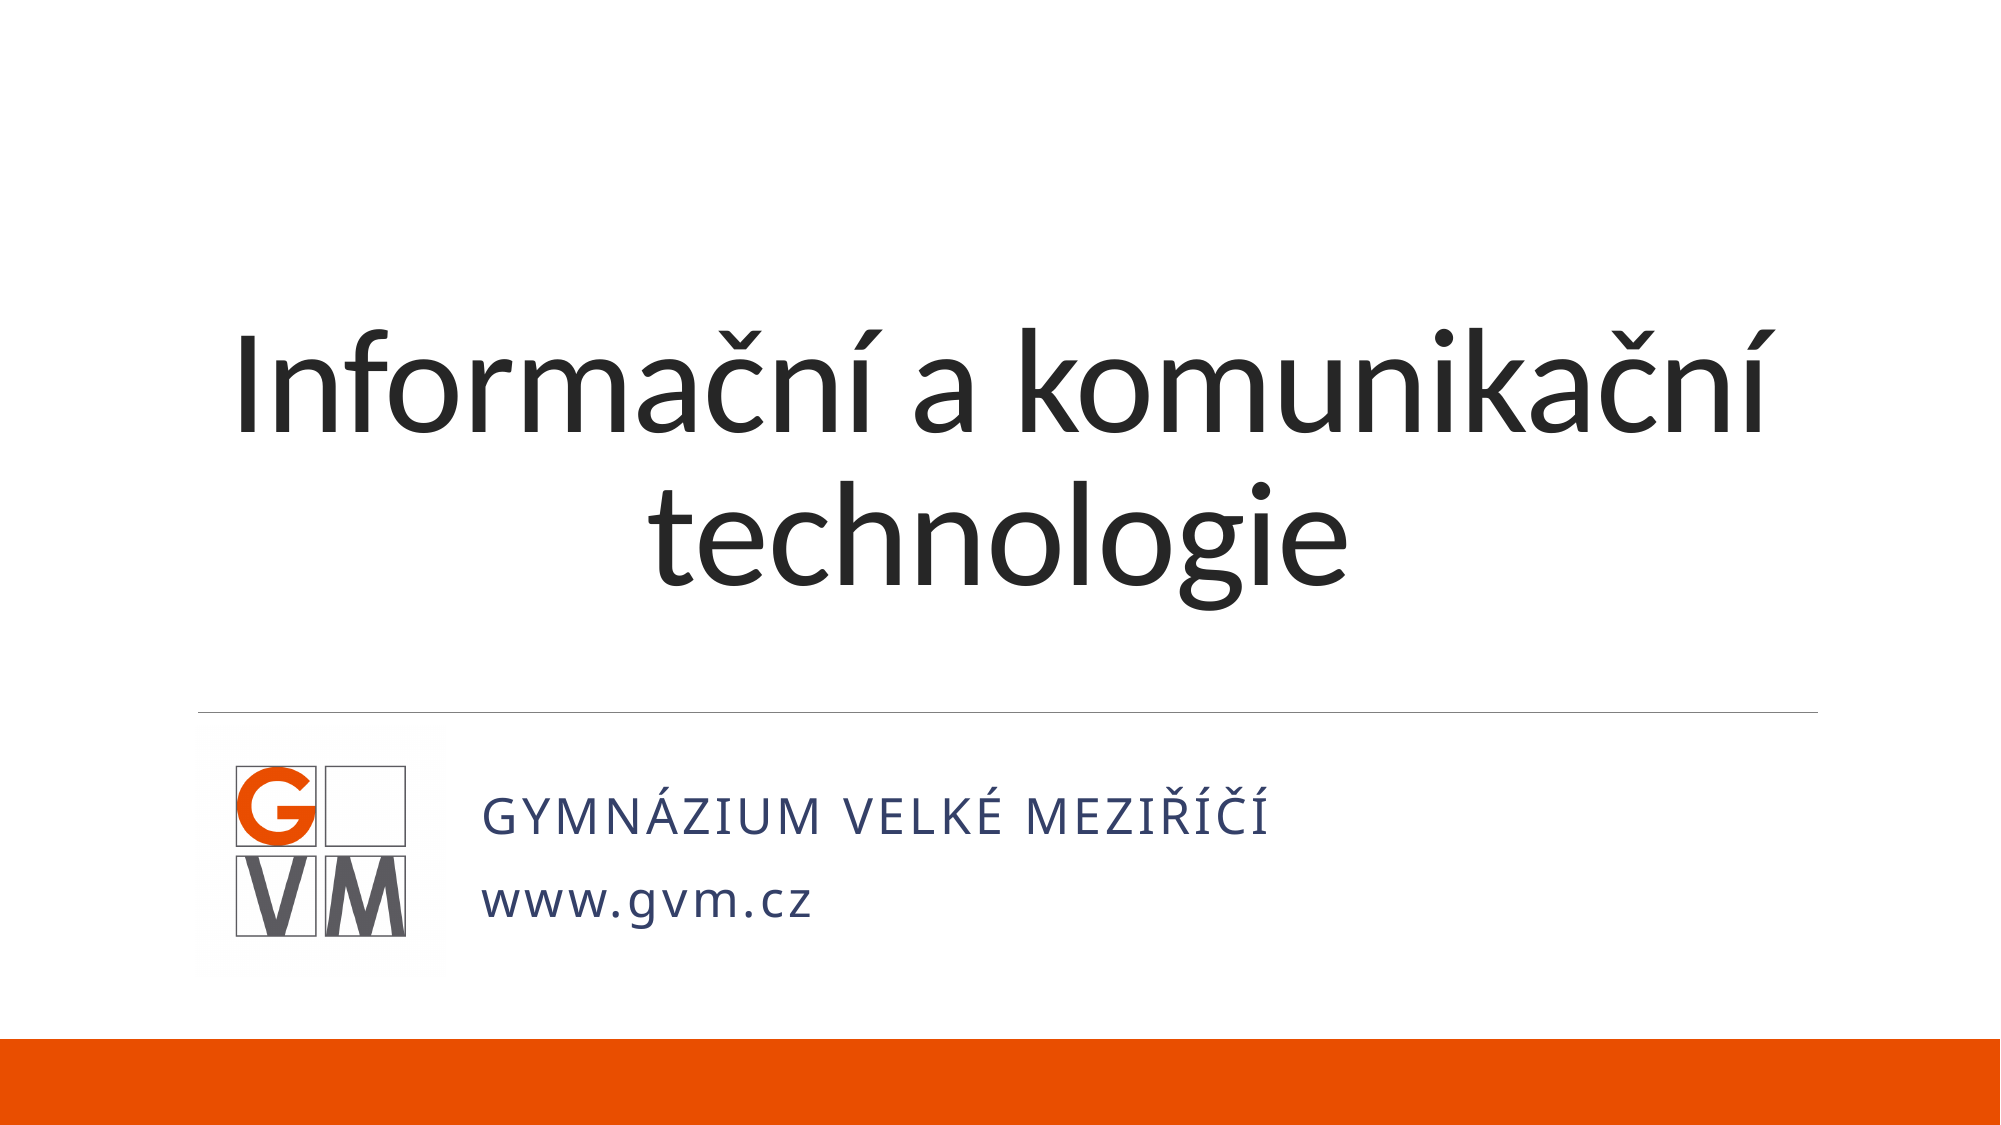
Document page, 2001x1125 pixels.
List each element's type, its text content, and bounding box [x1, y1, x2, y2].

subtitle Gymnázium Velké meziříčí www.gvm.cz [466, 784, 1805, 972]
title Informační a komunikační technologie [174, 265, 1825, 624]
picture [194, 725, 446, 977]
